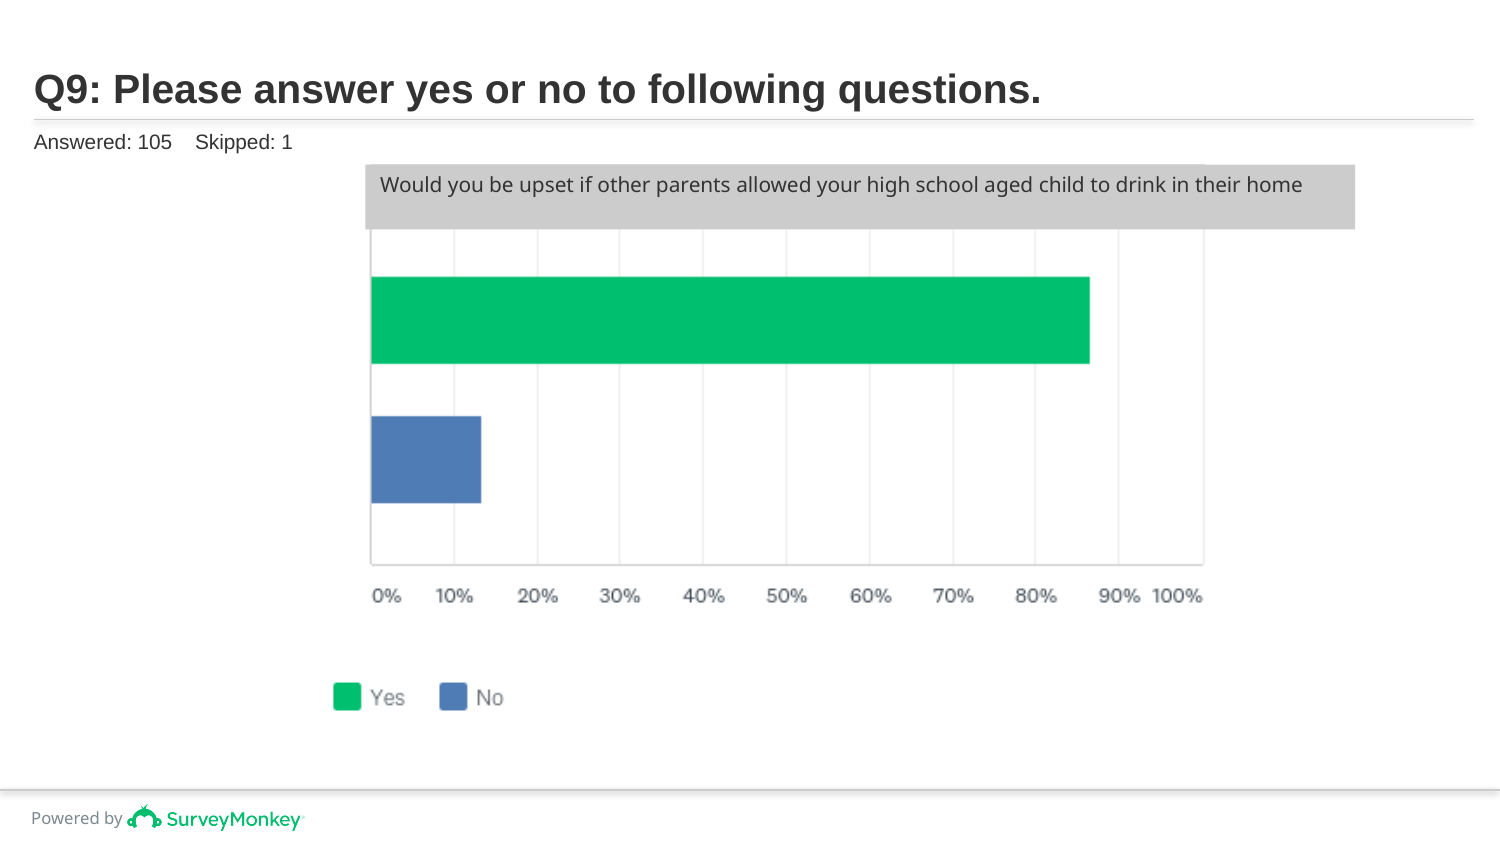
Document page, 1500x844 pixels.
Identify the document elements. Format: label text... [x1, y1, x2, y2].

picture [171, 164, 1205, 730]
title Q9: Please answer yes or no to following questions. [18, 54, 1369, 119]
list Answered: 105 Skipped: 1 [18, 120, 894, 162]
text_box Would you be upset if other parents allowed your high school aged child to drink in their home [1206, 164, 1356, 230]
picture [116, 793, 316, 842]
